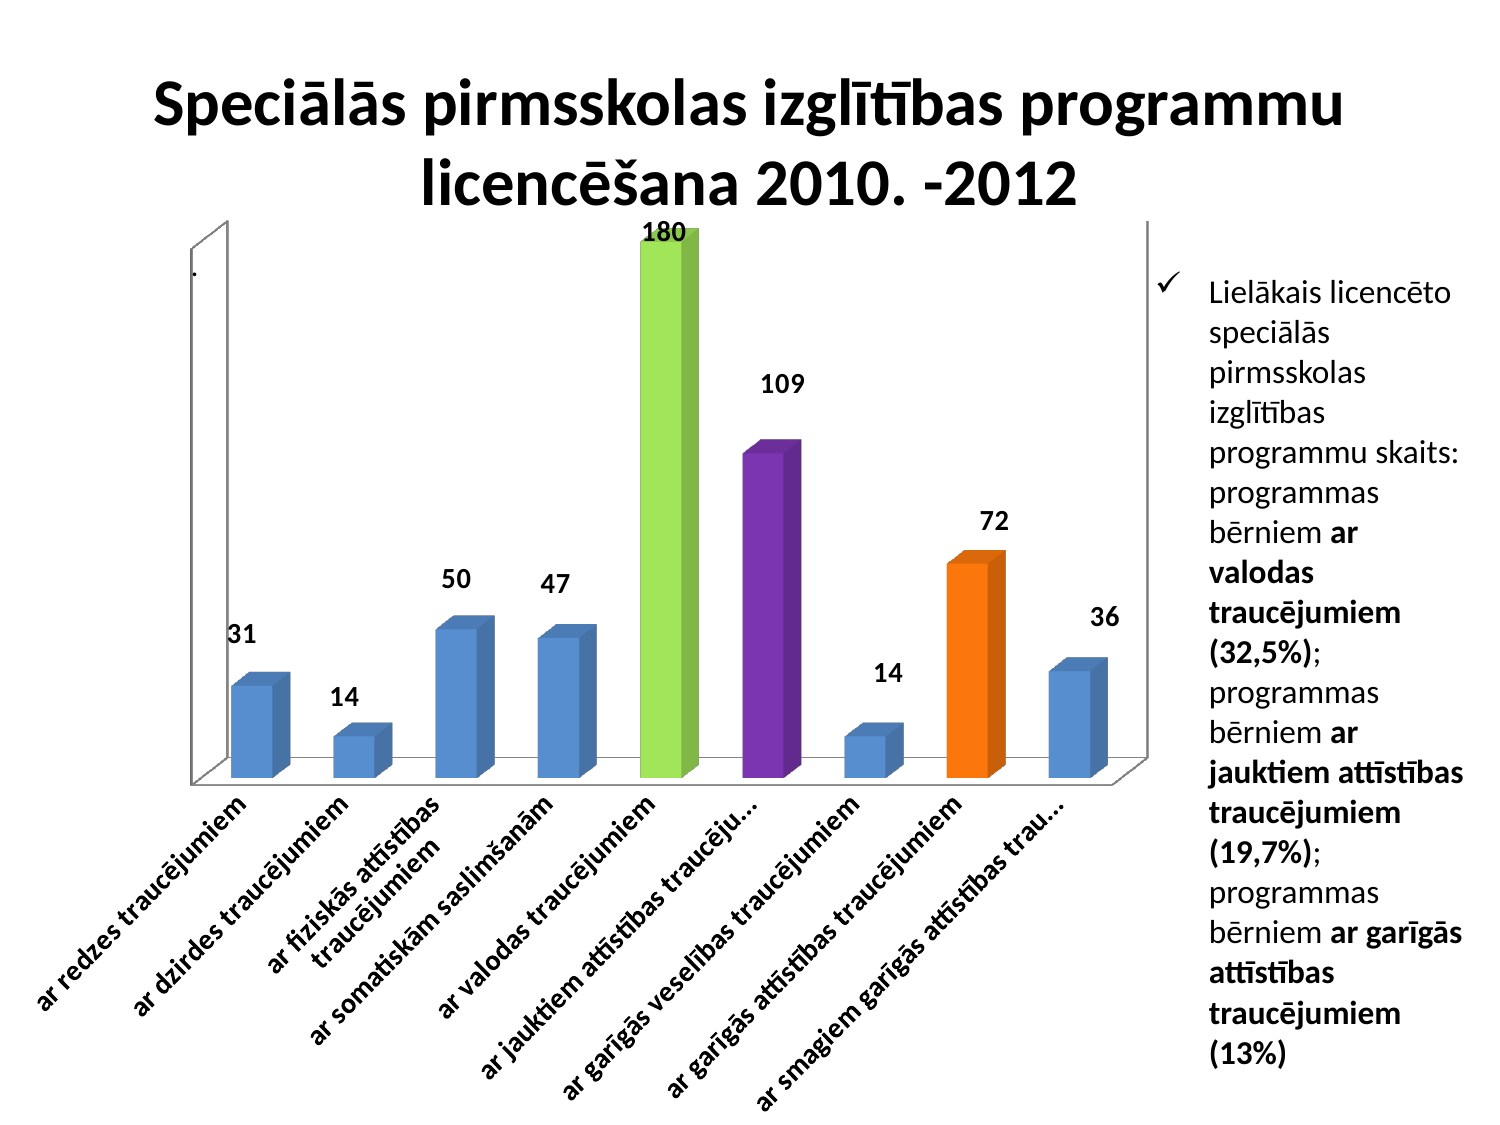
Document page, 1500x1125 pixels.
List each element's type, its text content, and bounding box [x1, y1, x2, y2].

chart [29, 219, 1152, 1125]
list Lielākais licencēto speciālās pirmsskolas izglītības programmu skaits: programmas bērniem ar valodas traucējumiem (32,5%); programmas bērniem ar jauktiem attīstības traucējumiem (19,7%); programmas bērniem ar garīgās attīstības traucējumiem (13%) [1155, 262, 1483, 1083]
title Speciālās pirmsskolas izglītības programmu licencēšana 2010. -2012 [75, 45, 1425, 233]
